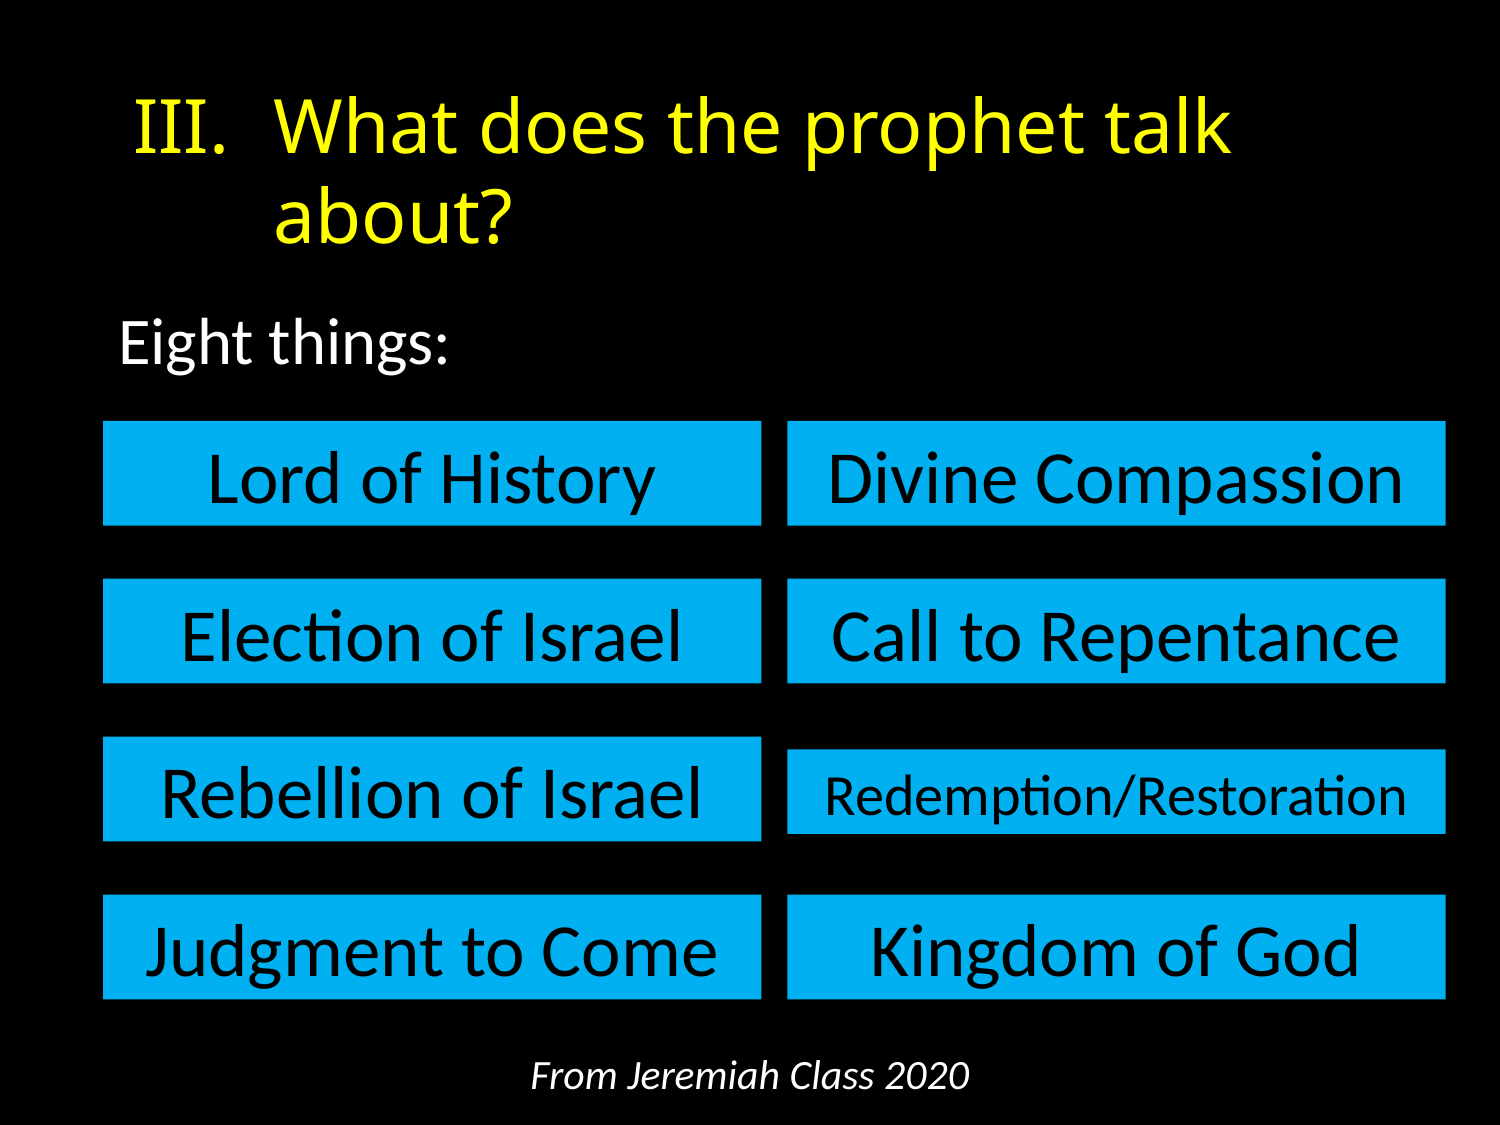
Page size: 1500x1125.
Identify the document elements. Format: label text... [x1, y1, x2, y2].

text_box Judgment to Come [103, 894, 762, 1000]
footer From Jeremiah Class 2020 [496, 1042, 1004, 1103]
text_box Election of Israel [103, 578, 762, 684]
text_box Lord of History [103, 420, 762, 526]
list Eight things: [103, 299, 1397, 399]
text_box Rebellion of Israel [103, 736, 762, 842]
title What does the prophet talk about? [103, 59, 1472, 278]
text_box Divine Compassion [787, 420, 1446, 526]
text_box Kingdom of God [787, 894, 1446, 1000]
text_box Redemption/Restoration [787, 749, 1446, 834]
text_box Call to Repentance [787, 578, 1446, 684]
